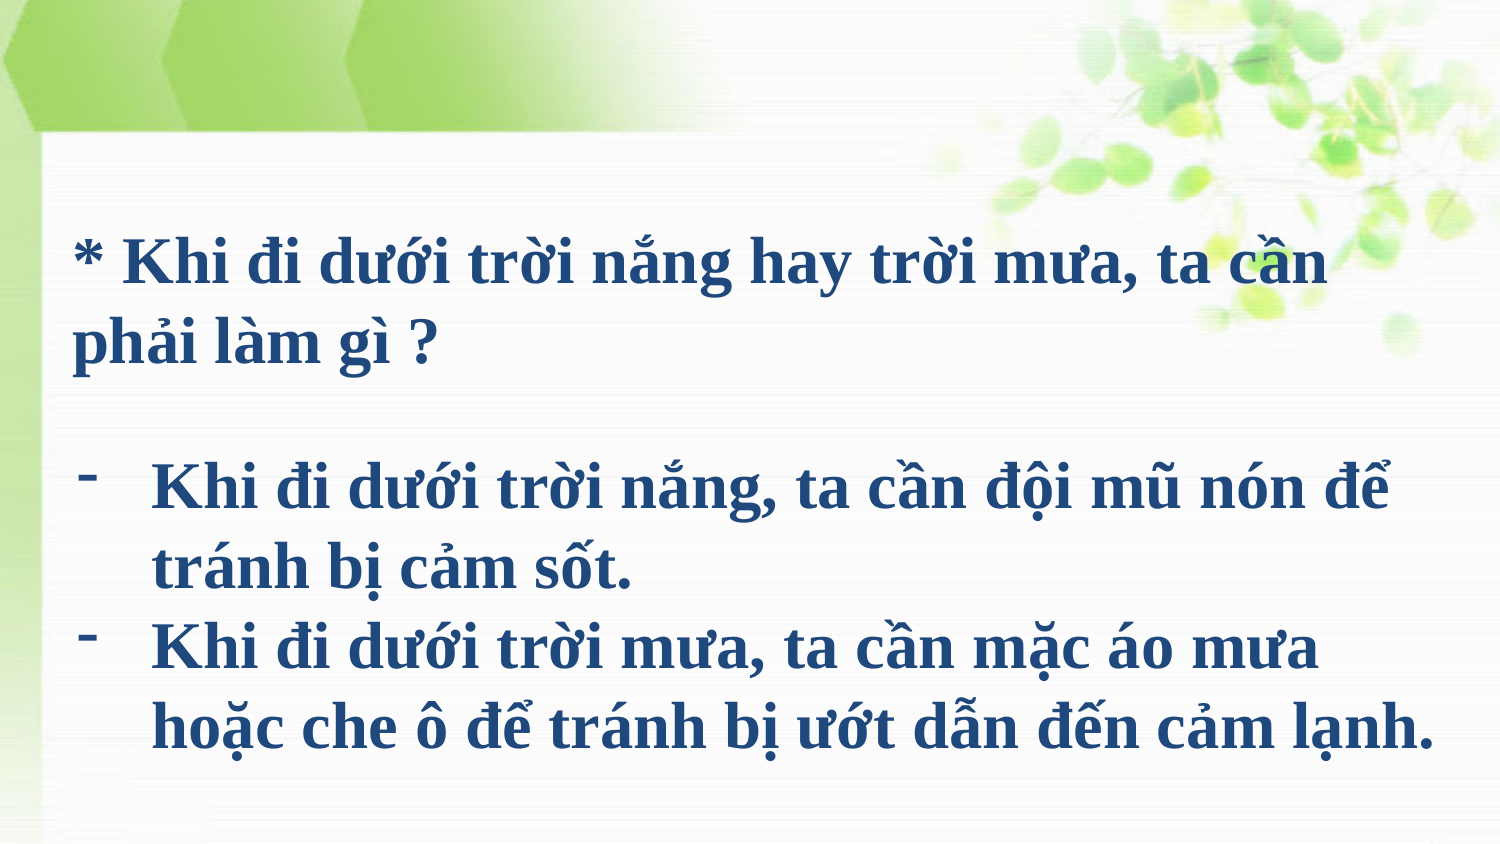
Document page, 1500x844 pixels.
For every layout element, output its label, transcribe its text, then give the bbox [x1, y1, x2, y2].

text_box * Khi đi dưới trời nắng hay trời mưa, ta cần phải làm gì ? [57, 209, 1486, 384]
text_box Khi đi dưới trời nắng, ta cần đội mũ nón để tránh bị cảm sốt. Khi đi dưới trời mưa, ta cần mặc áo mưa hoặc che ô để tránh bị ướt dẫn đến cảm lạnh. [61, 434, 1463, 844]
picture [0, 0, 1500, 844]
